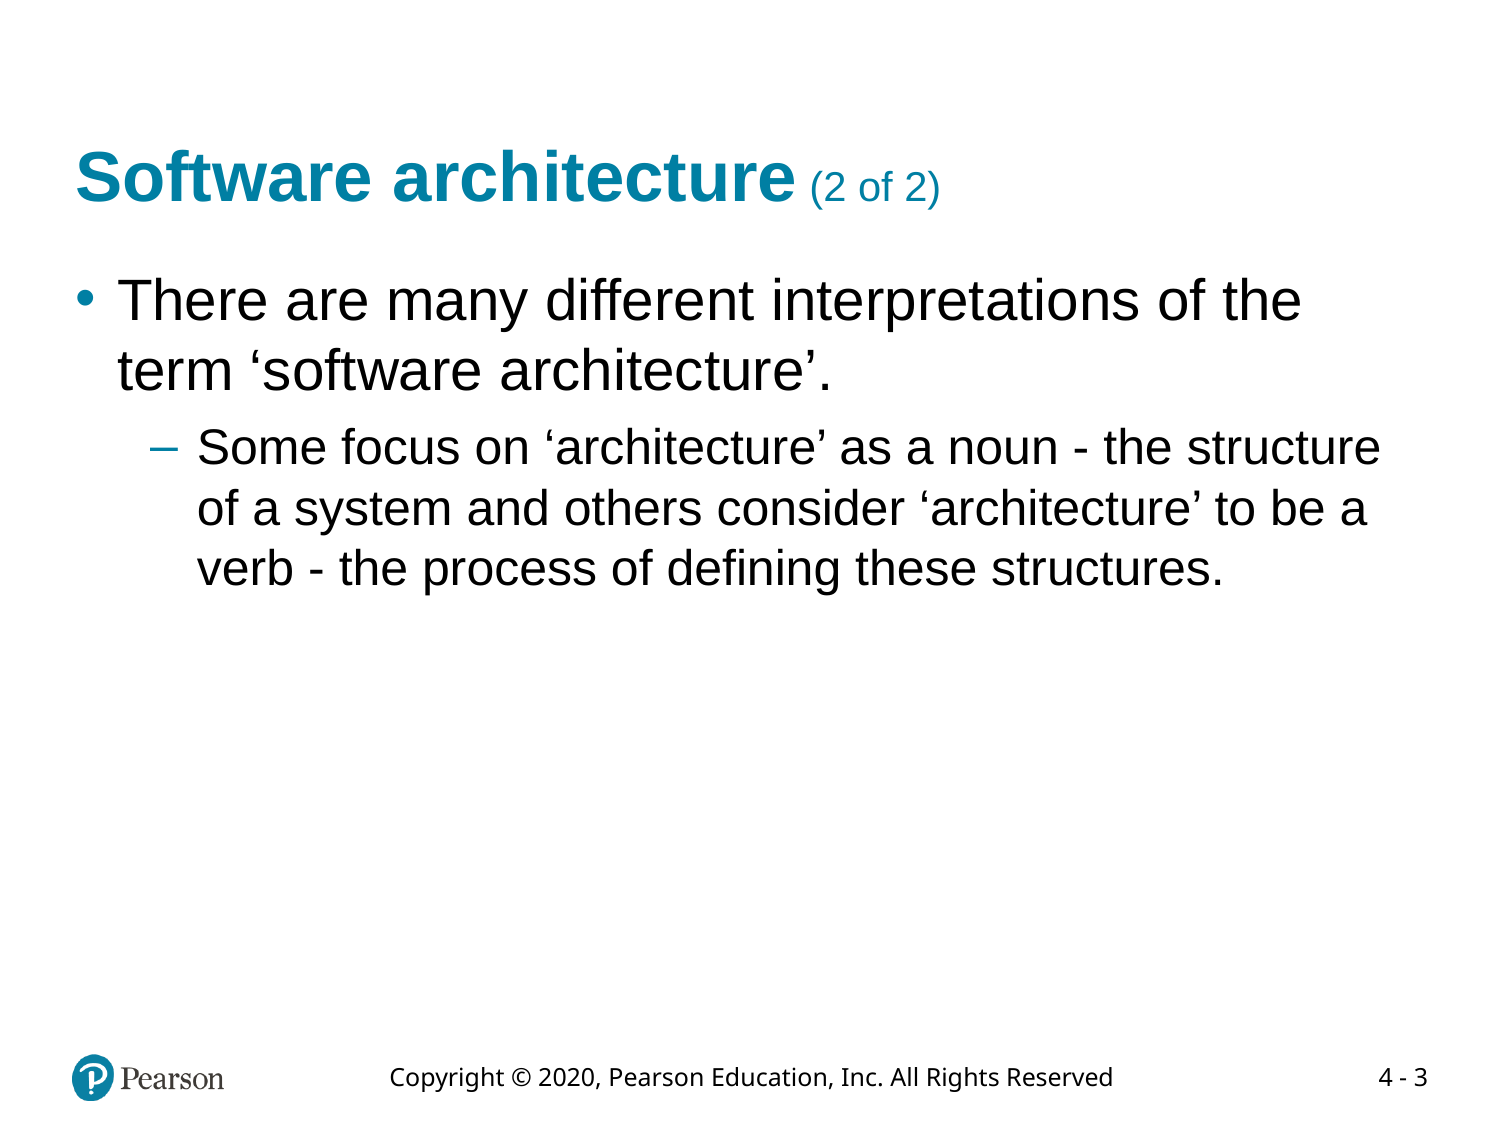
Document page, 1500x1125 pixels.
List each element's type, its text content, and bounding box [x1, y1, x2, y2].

list There are many different interpretations of the term ‘software architecture’. Some focus on ‘architecture’ as a noun - the structure of a system and others consider ‘architecture’ to be a verb - the process of defining these structures. [75, 262, 1425, 1050]
picture [72, 1054, 89, 1072]
picture [81, 1064, 107, 1089]
picture [72, 1087, 83, 1101]
title Software architecture (2 of 2) [75, 35, 1425, 216]
picture [99, 1054, 224, 1101]
